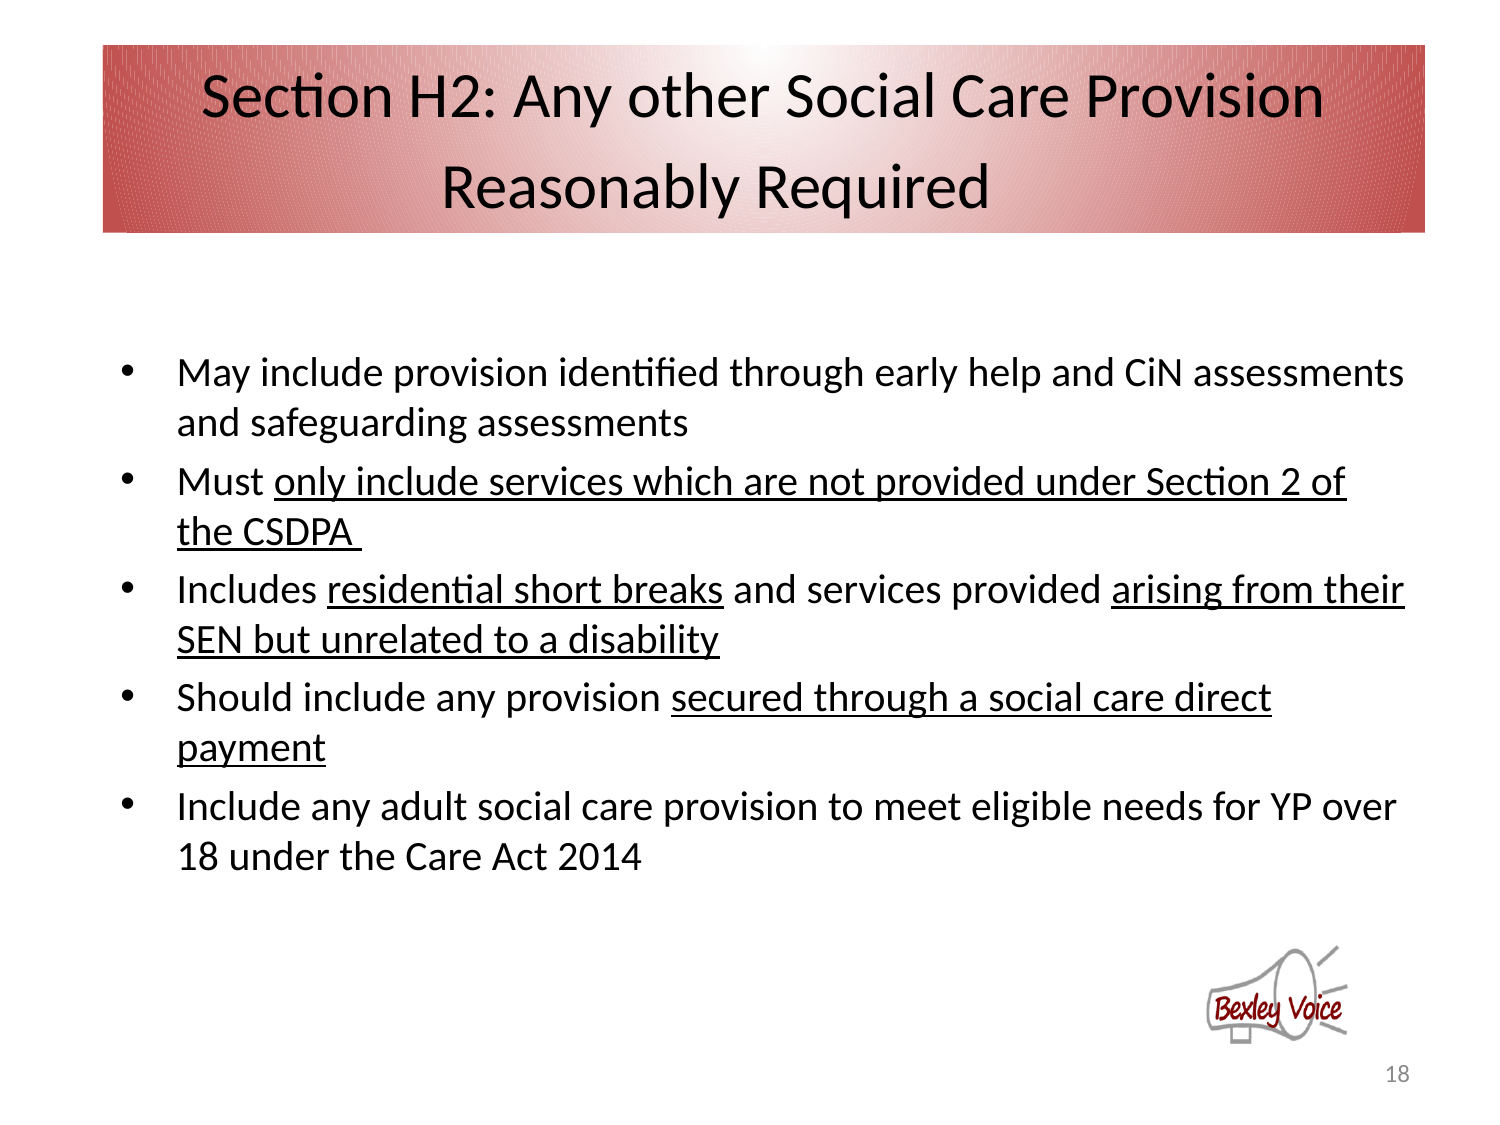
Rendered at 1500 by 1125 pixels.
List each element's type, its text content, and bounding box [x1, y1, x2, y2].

title Section H2: Any other Social Care Provision Reasonably Required [102, 45, 1425, 233]
picture [1187, 942, 1366, 1050]
list May include provision identified through early help and CiN assessments and safeguarding assessments Must only include services which are not provided under Section 2 of the CSDPA Includes residential short breaks and services provided arising from their SEN but unrelated to a disability Should include any provision secured through a social care direct payment Include any adult social care provision to meet eligible needs for YP over 18 under the Care Act 2014 [105, 337, 1425, 913]
slide_number 18 [1074, 1042, 1425, 1103]
